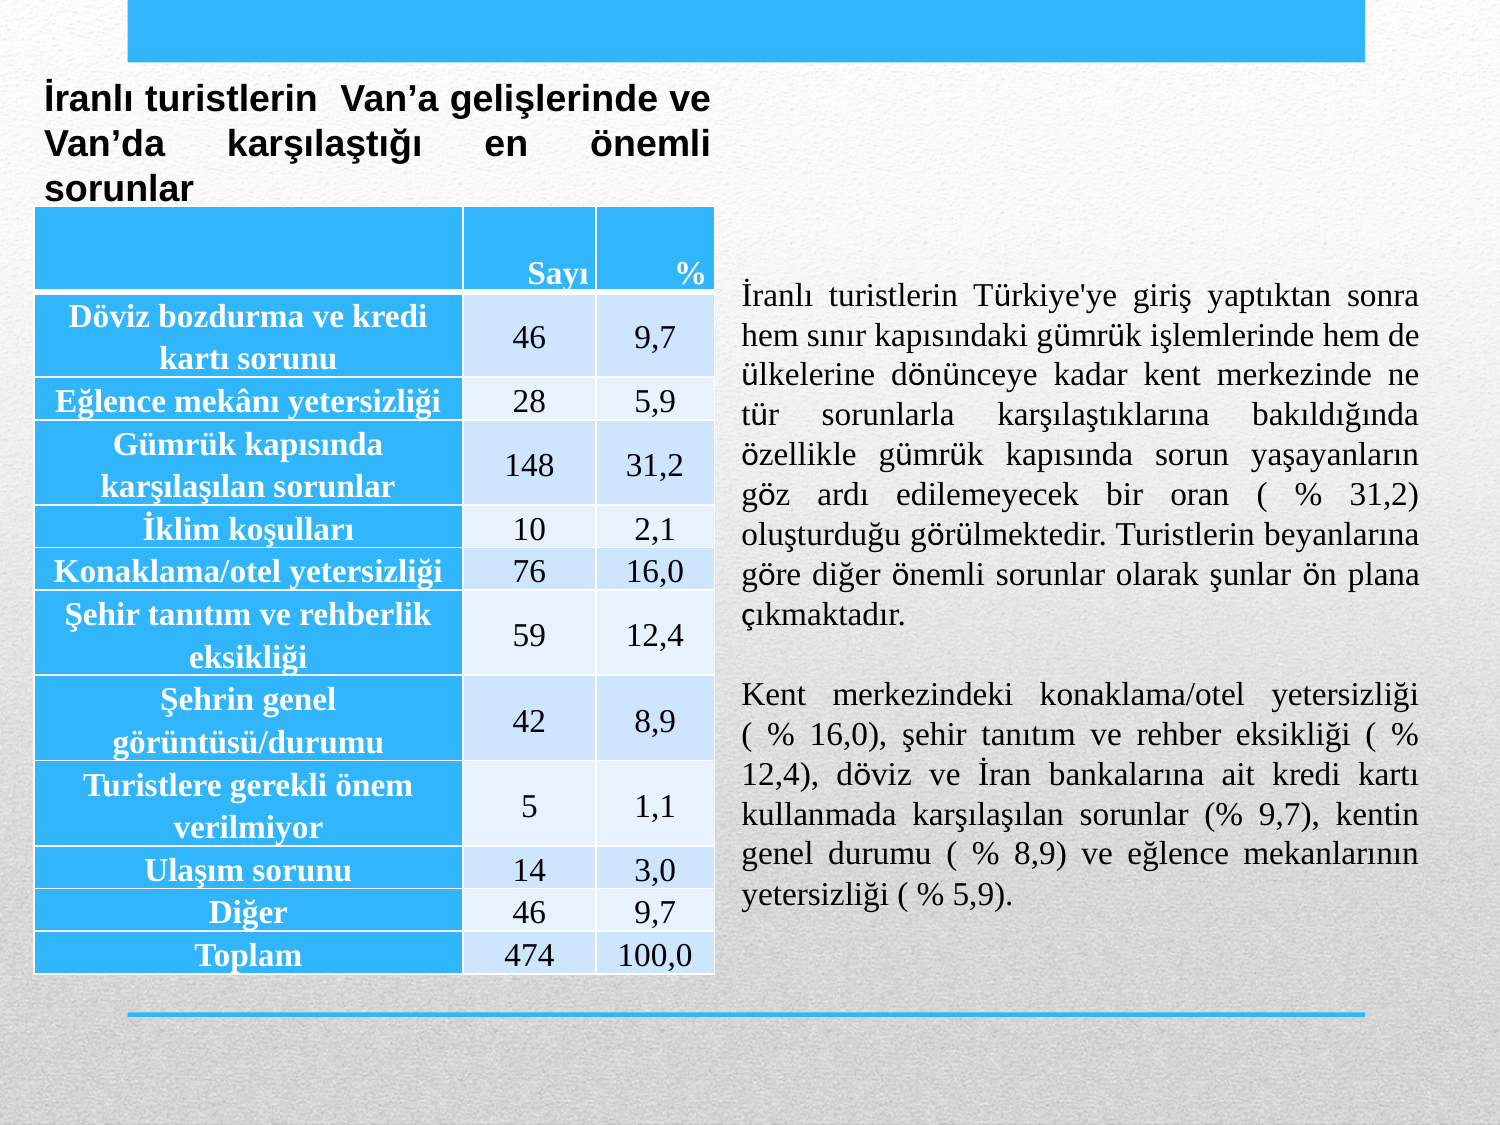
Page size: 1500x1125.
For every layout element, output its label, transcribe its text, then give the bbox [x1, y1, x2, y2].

table_cell 31,2 [597, 421, 714, 504]
table_cell Şehrin genel görüntüsü/durumu [35, 676, 462, 760]
table_cell 42 [464, 676, 595, 760]
table_cell 9,7 [597, 889, 714, 930]
table_cell 5 [464, 761, 595, 845]
table_cell Şehir tanıtım ve rehberlik eksikliği [35, 591, 462, 674]
table_cell 12,4 [597, 591, 714, 674]
table_cell 100,0 [597, 932, 714, 973]
table_header % [597, 217, 714, 289]
table_cell 474 [464, 932, 595, 973]
table_cell 9,7 [597, 295, 714, 376]
table_cell Diğer [35, 889, 462, 930]
table_cell 1,1 [597, 761, 714, 845]
table_cell 59 [464, 591, 595, 674]
text_box İranlı turistlerin Van’a gelişlerinde ve Van’da karşılaştığı en önemli sorunlar [29, 66, 727, 217]
table_cell 46 [464, 295, 595, 376]
table_header [35, 217, 462, 289]
table_cell 5,9 [597, 378, 714, 419]
table_cell 148 [464, 421, 595, 504]
table_cell Toplam [35, 932, 462, 973]
table_cell Döviz bozdurma ve kredi kartı sorunu [35, 295, 462, 376]
table_cell 46 [464, 889, 595, 930]
table_cell 8,9 [597, 676, 714, 760]
table_cell 2,1 [597, 506, 714, 547]
table_cell İklim koşulları [35, 506, 462, 547]
table_cell 3,0 [597, 847, 714, 888]
text_box İranlı turistlerin Türkiye'ye giriş yaptıktan sonra hem sınır kapısındaki gümrük işlemlerinde hem de ülkelerine dönünceye kadar kent merkezinde ne tür sorunlarla karşılaştıklarına bakıldığında özellikle gümrük kapısında sorun yaşayanların göz ardı edilemeyecek bir oran ( % 31,2) oluşturduğu görülmektedir. Turistlerin beyanlarına göre diğer önemli sorunlar olarak şunlar ön plana çıkmaktadır. Kent merkezindeki konaklama/otel yetersizliği ( % 16,0), şehir tanıtım ve rehber eksikliği ( % 12,4), döviz ve İran bankalarına ait kredi kartı kullanmada karşılaşılan sorunlar (% 9,7), kentin genel durumu ( % 8,9) ve eğlence mekanlarının yetersizliği ( % 5,9). [726, 225, 1436, 919]
table_cell 28 [464, 378, 595, 419]
table_cell 76 [464, 548, 595, 589]
table_cell Eğlence mekânı yetersizliği [35, 378, 462, 419]
table_cell Turistlere gerekli önem verilmiyor [35, 761, 462, 845]
table_cell 10 [464, 506, 595, 547]
table_cell Konaklama/otel yetersizliği [35, 548, 462, 589]
table_header Sayı [464, 217, 595, 289]
table_cell Ulaşım sorunu [35, 847, 462, 888]
table_cell Gümrük kapısında karşılaşılan sorunlar [35, 421, 462, 504]
table_cell 16,0 [597, 548, 714, 589]
table_cell 14 [464, 847, 595, 888]
